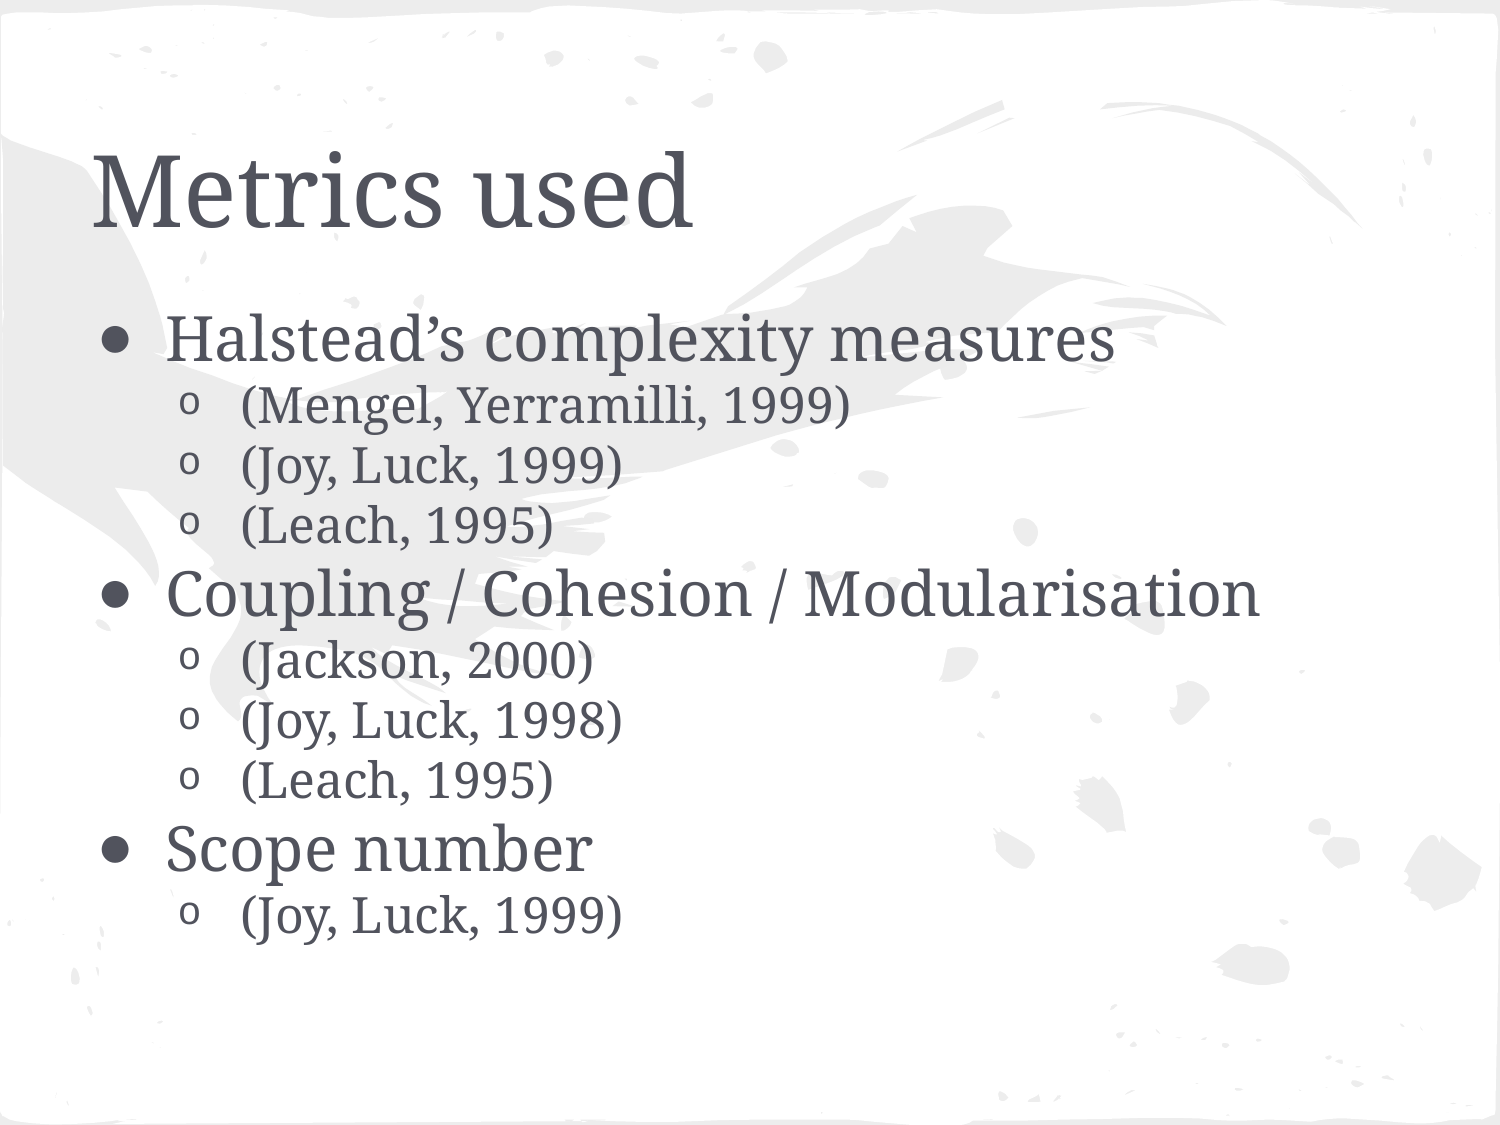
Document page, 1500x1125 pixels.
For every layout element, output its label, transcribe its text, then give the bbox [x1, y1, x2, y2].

list Halstead’s complexity measures (Mengel, Yerramilli, 1999) (Joy, Luck, 1999) (Leach, 1995) Coupling / Cohesion / Modularisation (Jackson, 2000) (Joy, Luck, 1998) (Leach, 1995) Scope number (Joy, Luck, 1999) [75, 283, 1425, 1078]
title Metrics used [75, 34, 1425, 263]
